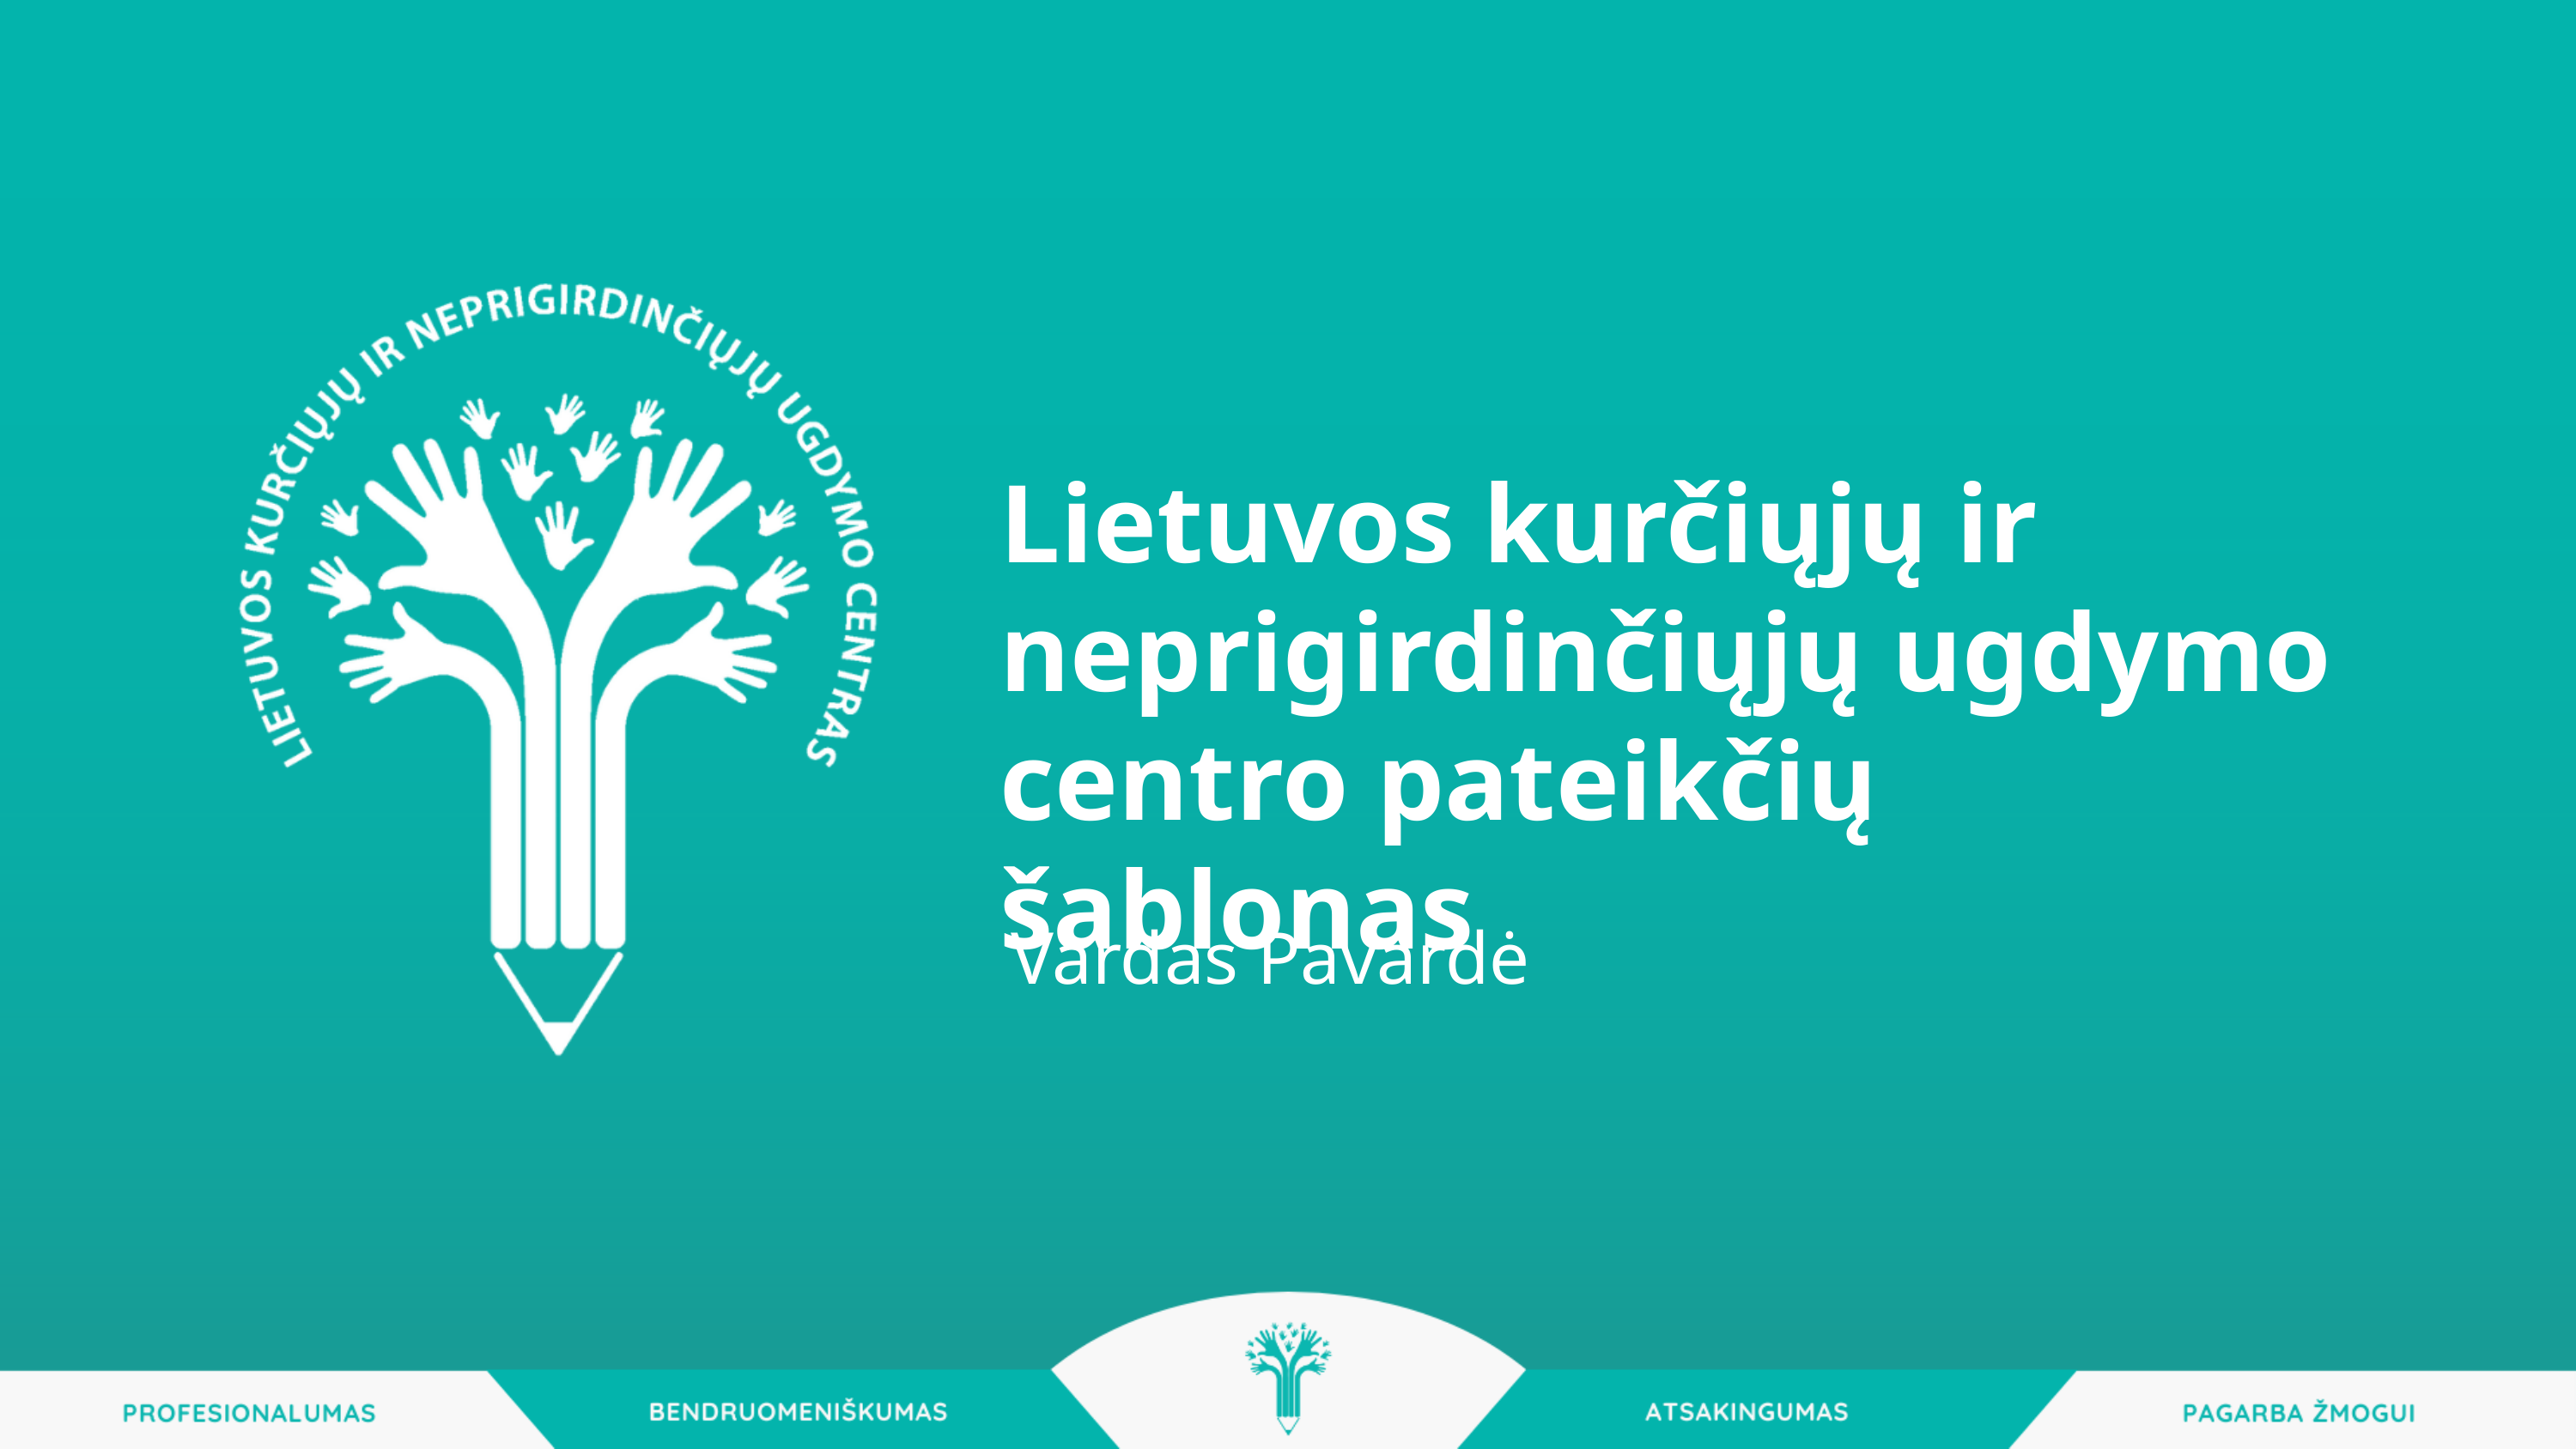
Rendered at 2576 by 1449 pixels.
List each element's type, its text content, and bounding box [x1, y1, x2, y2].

text_box Vardas Pavardė [998, 906, 2351, 1005]
text_box Lietuvos kurčiųjų ir neprigirdinčiųjų ugdymo centro pateikčių šablonas [987, 448, 2372, 977]
picture [0, 0, 2576, 1449]
